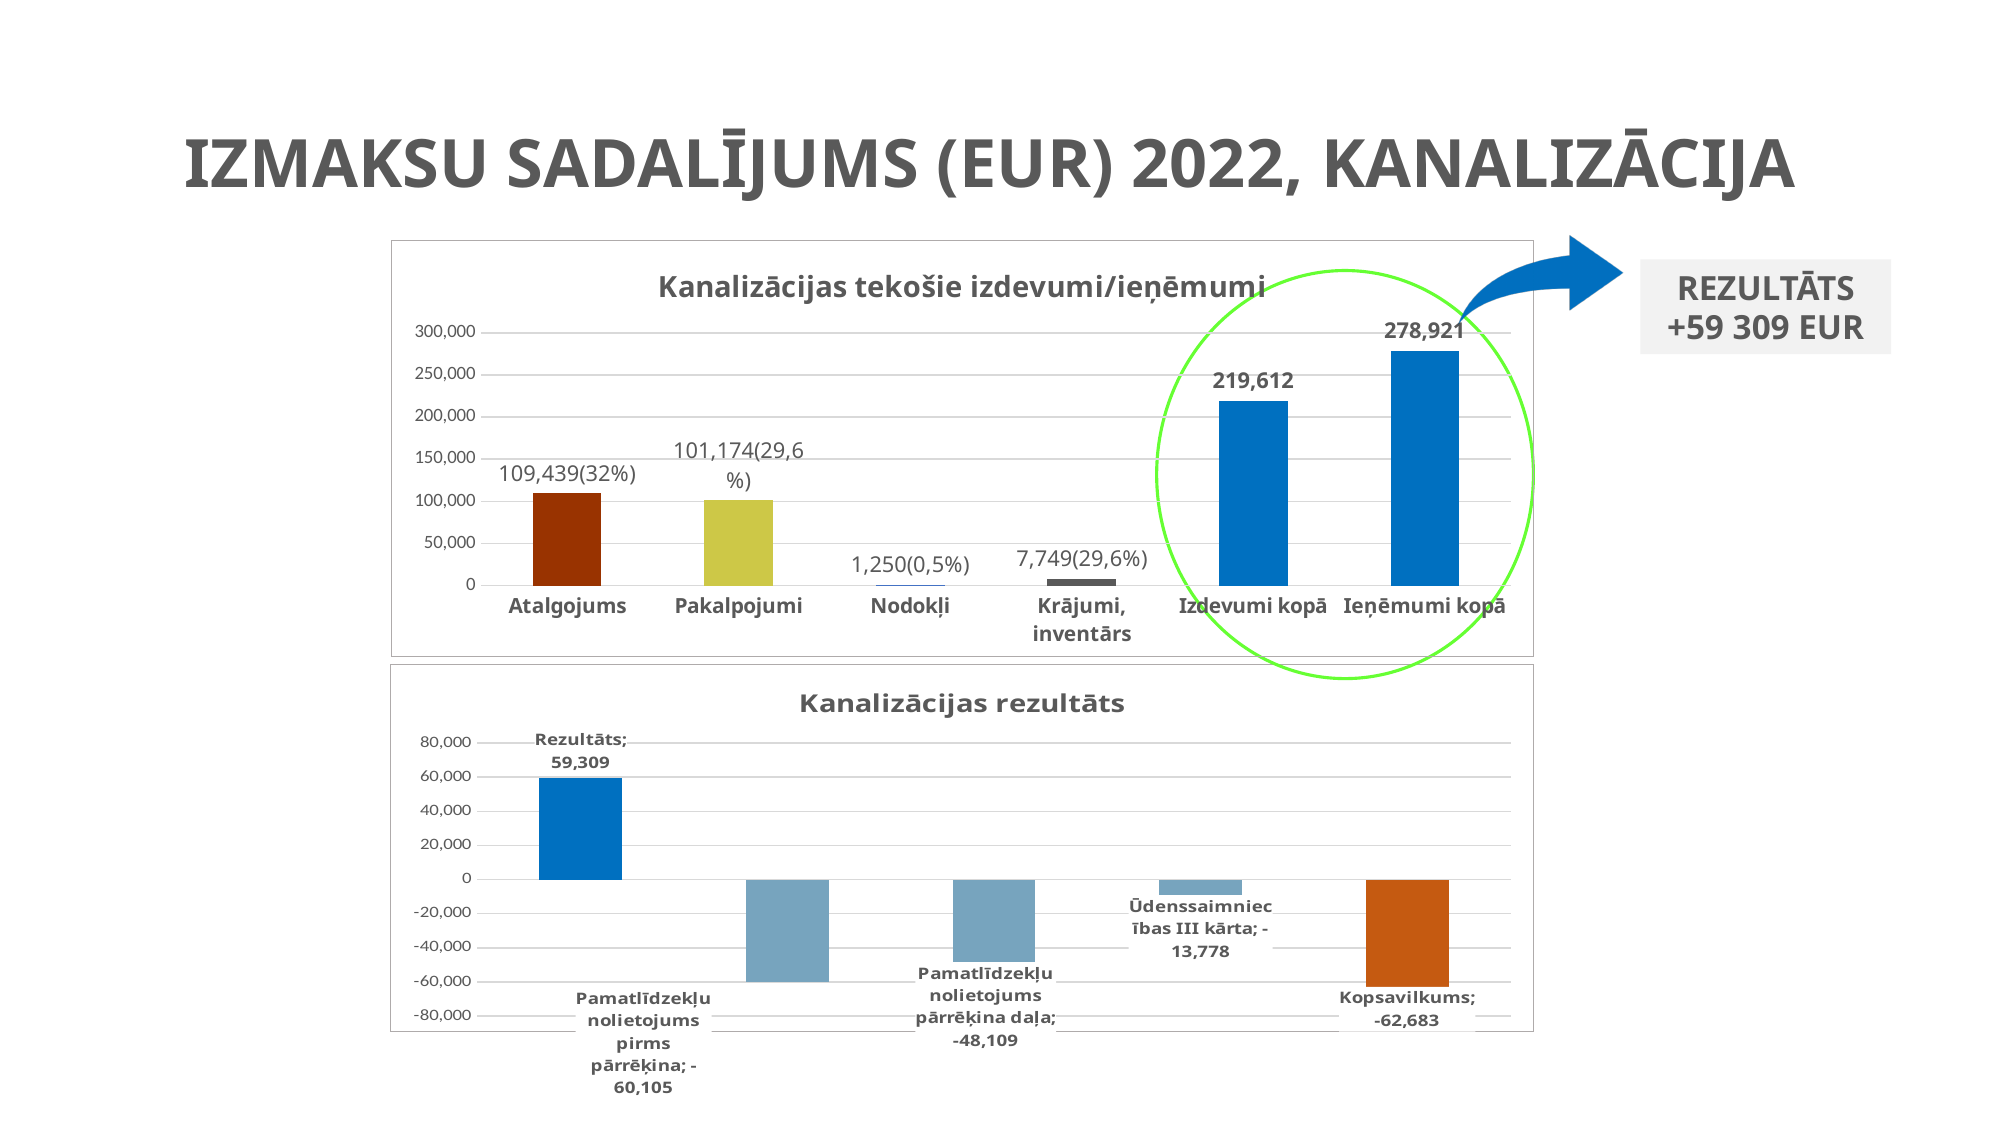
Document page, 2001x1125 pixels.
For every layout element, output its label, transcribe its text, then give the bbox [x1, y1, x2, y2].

text_box [1258, 657, 1432, 664]
chart [391, 240, 1534, 657]
chart [390, 664, 1534, 1100]
picture [1427, 173, 1641, 388]
text_box REZULTĀTS +59 309 EUR [1640, 259, 1892, 355]
title Izmaksu sadalījums (EUR) 2022, KANALIZĀCIJA [89, 57, 1892, 275]
